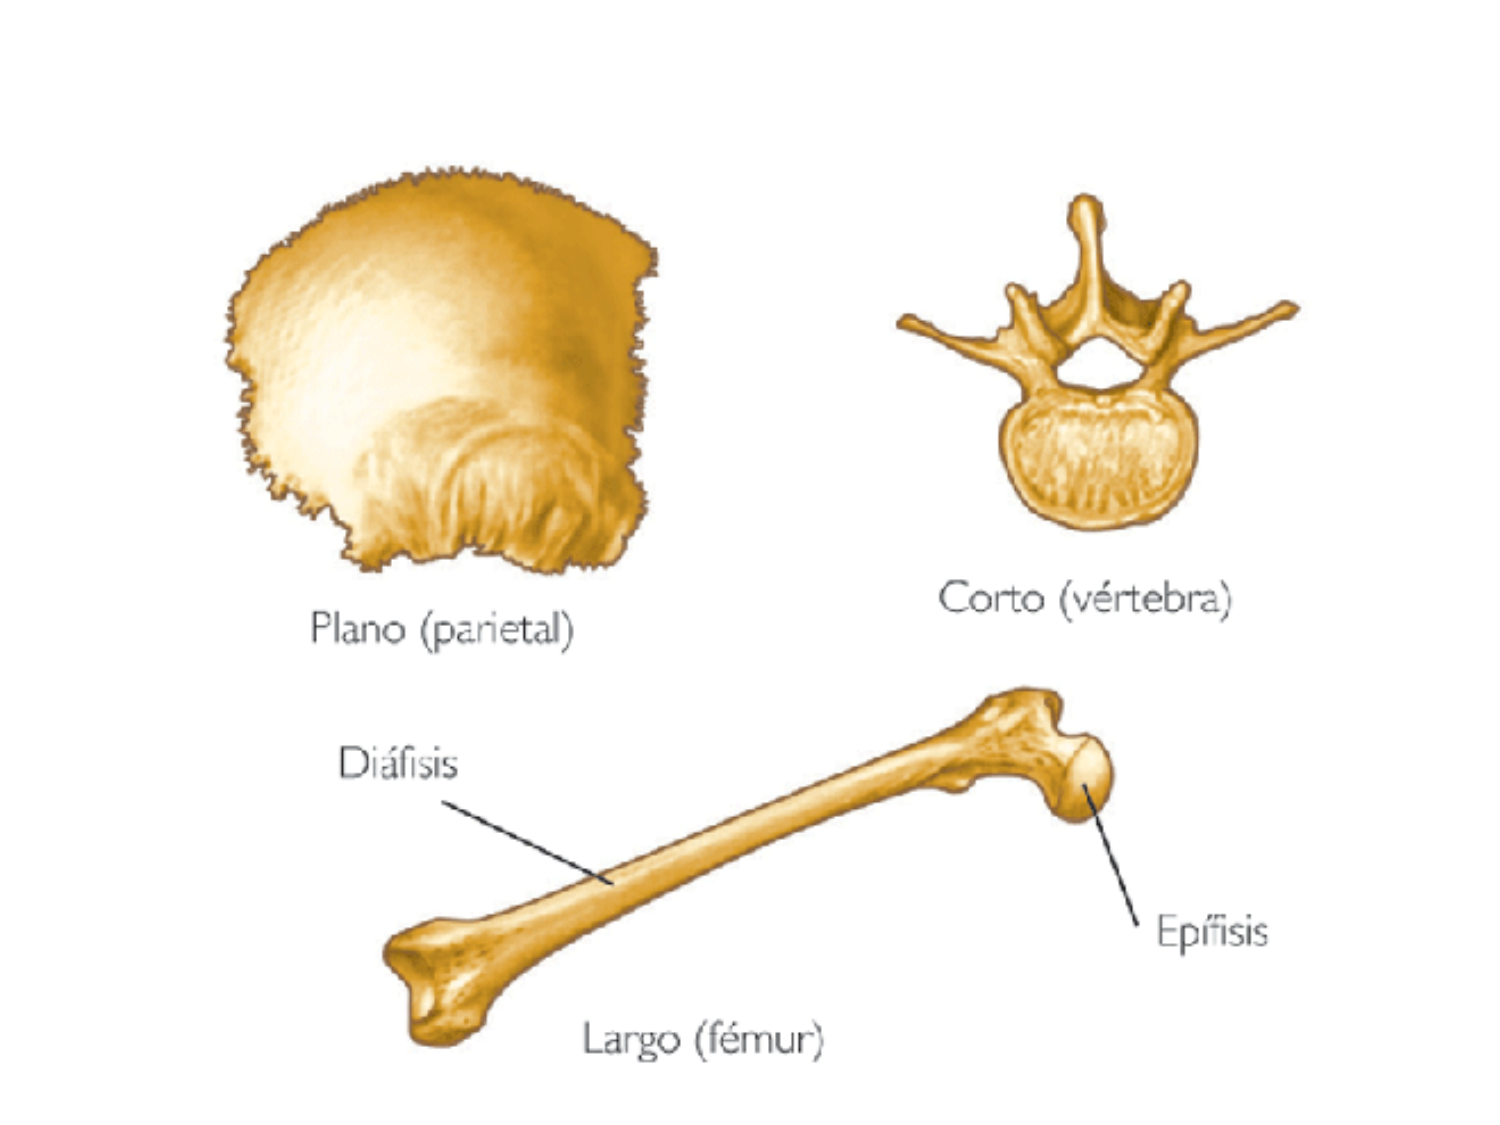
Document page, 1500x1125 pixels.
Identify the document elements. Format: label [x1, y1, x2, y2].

list [135, 148, 1397, 1081]
